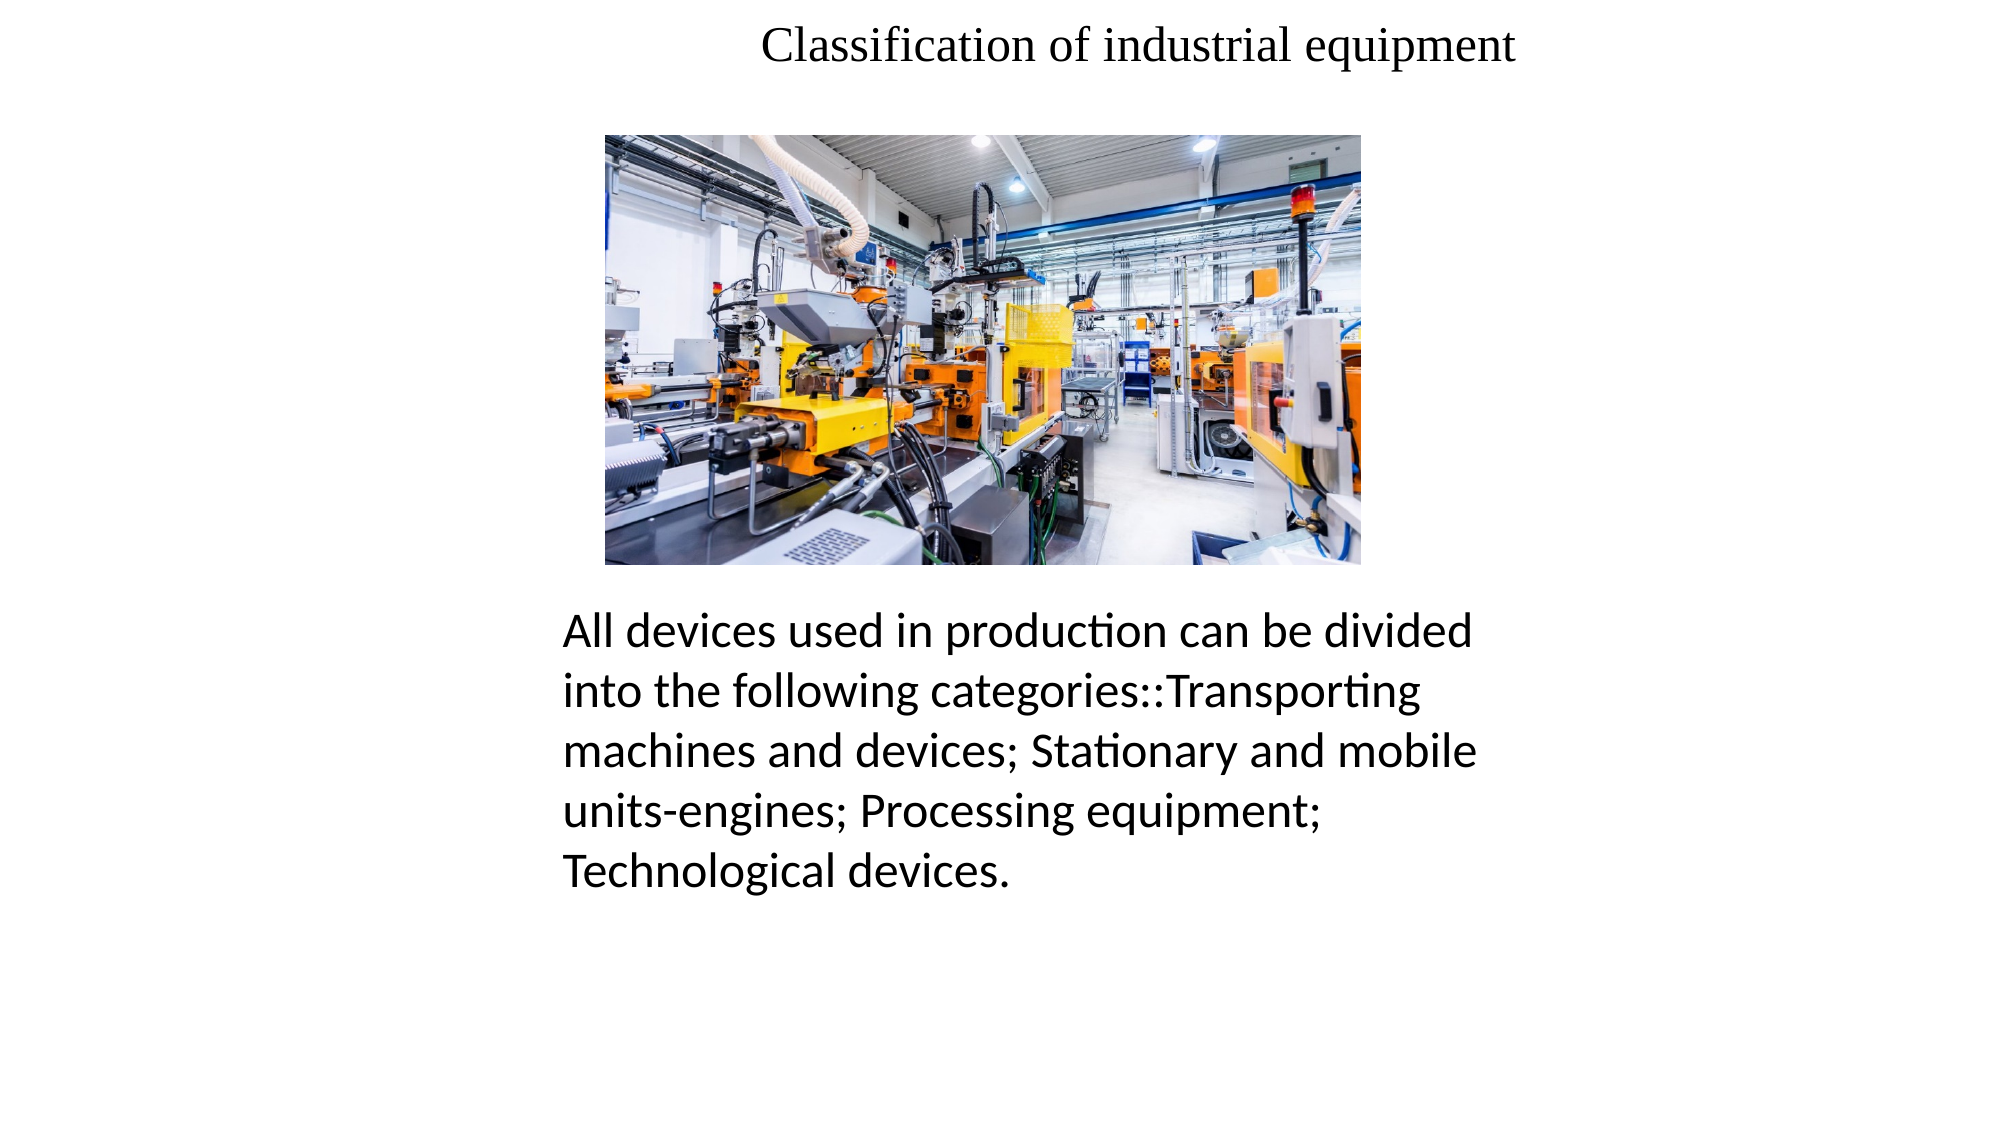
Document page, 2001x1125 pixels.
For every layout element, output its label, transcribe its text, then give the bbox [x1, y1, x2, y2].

text_box Classification of industrial equipment [745, 4, 1532, 79]
picture [605, 135, 1361, 565]
text_box All devices used in production can be divided into the following categories::Transporting machines and devices; Stationary and mobile units-engines; Processing equipment; Technological devices. [547, 590, 1548, 906]
